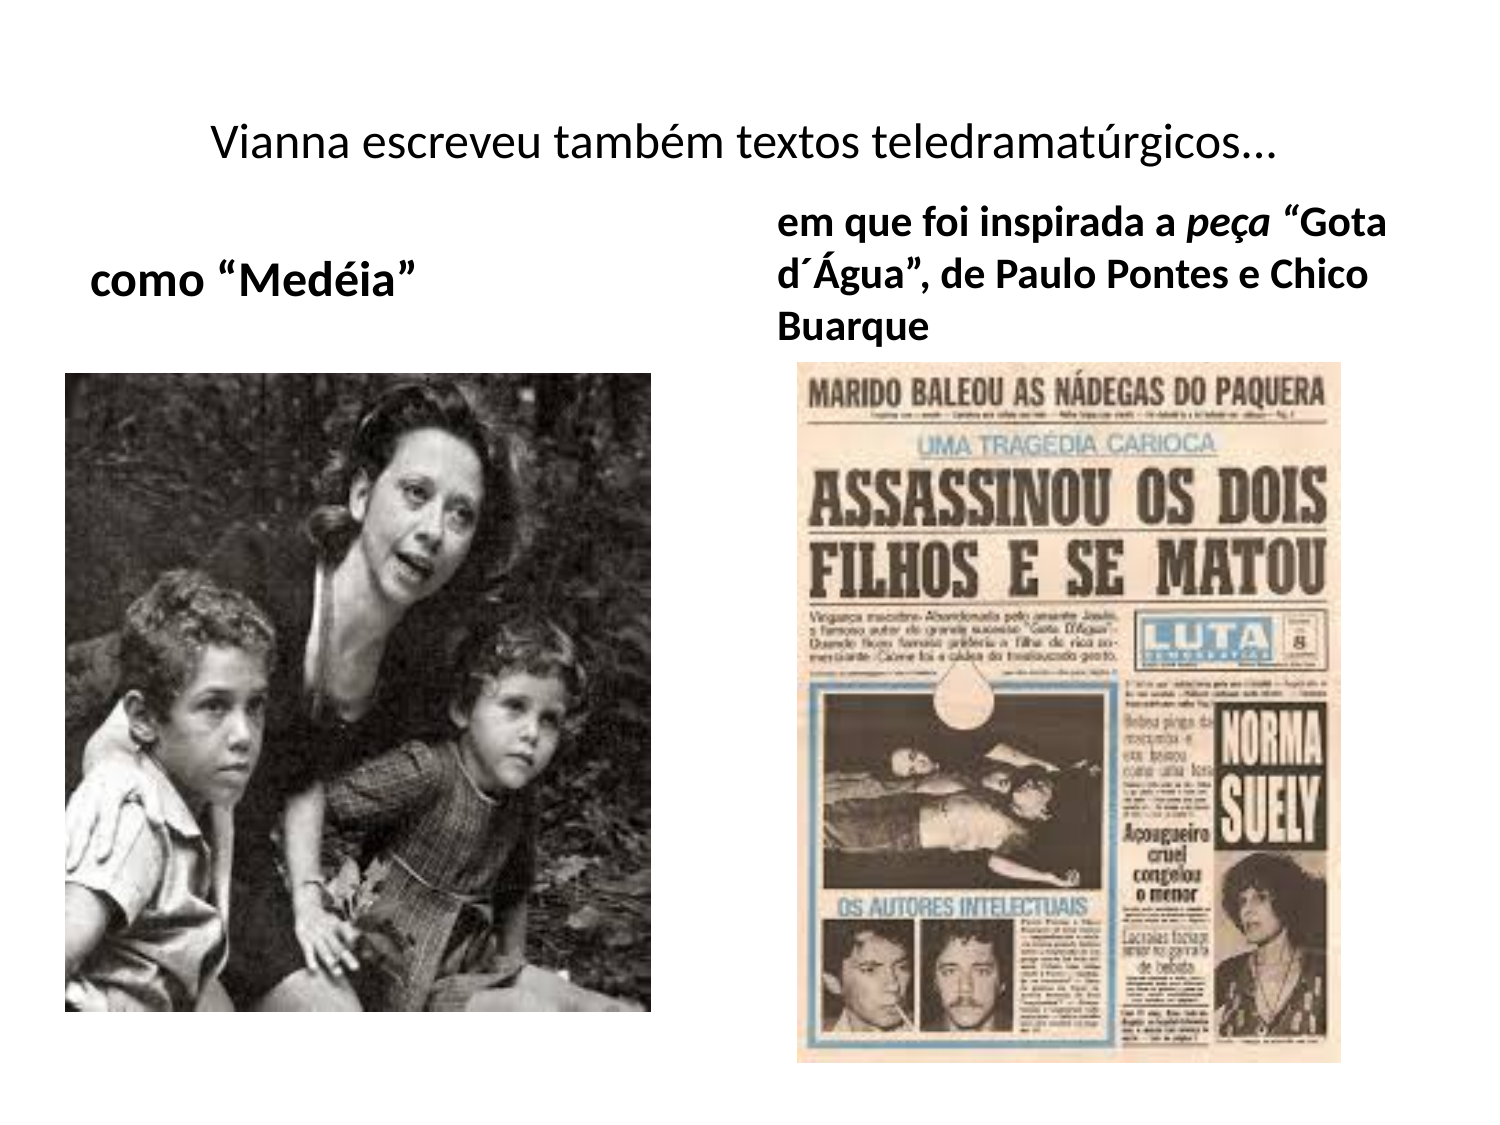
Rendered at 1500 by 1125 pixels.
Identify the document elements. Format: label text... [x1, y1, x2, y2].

title Vianna escreveu também textos teledramatúrgicos... [75, 45, 1425, 233]
list em que foi inspirada a peça “Gota d´Água”, de Paulo Pontes e Chico Buarque [761, 184, 1425, 357]
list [796, 362, 1341, 1063]
list como “Medéia” [75, 219, 738, 315]
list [65, 373, 651, 1012]
